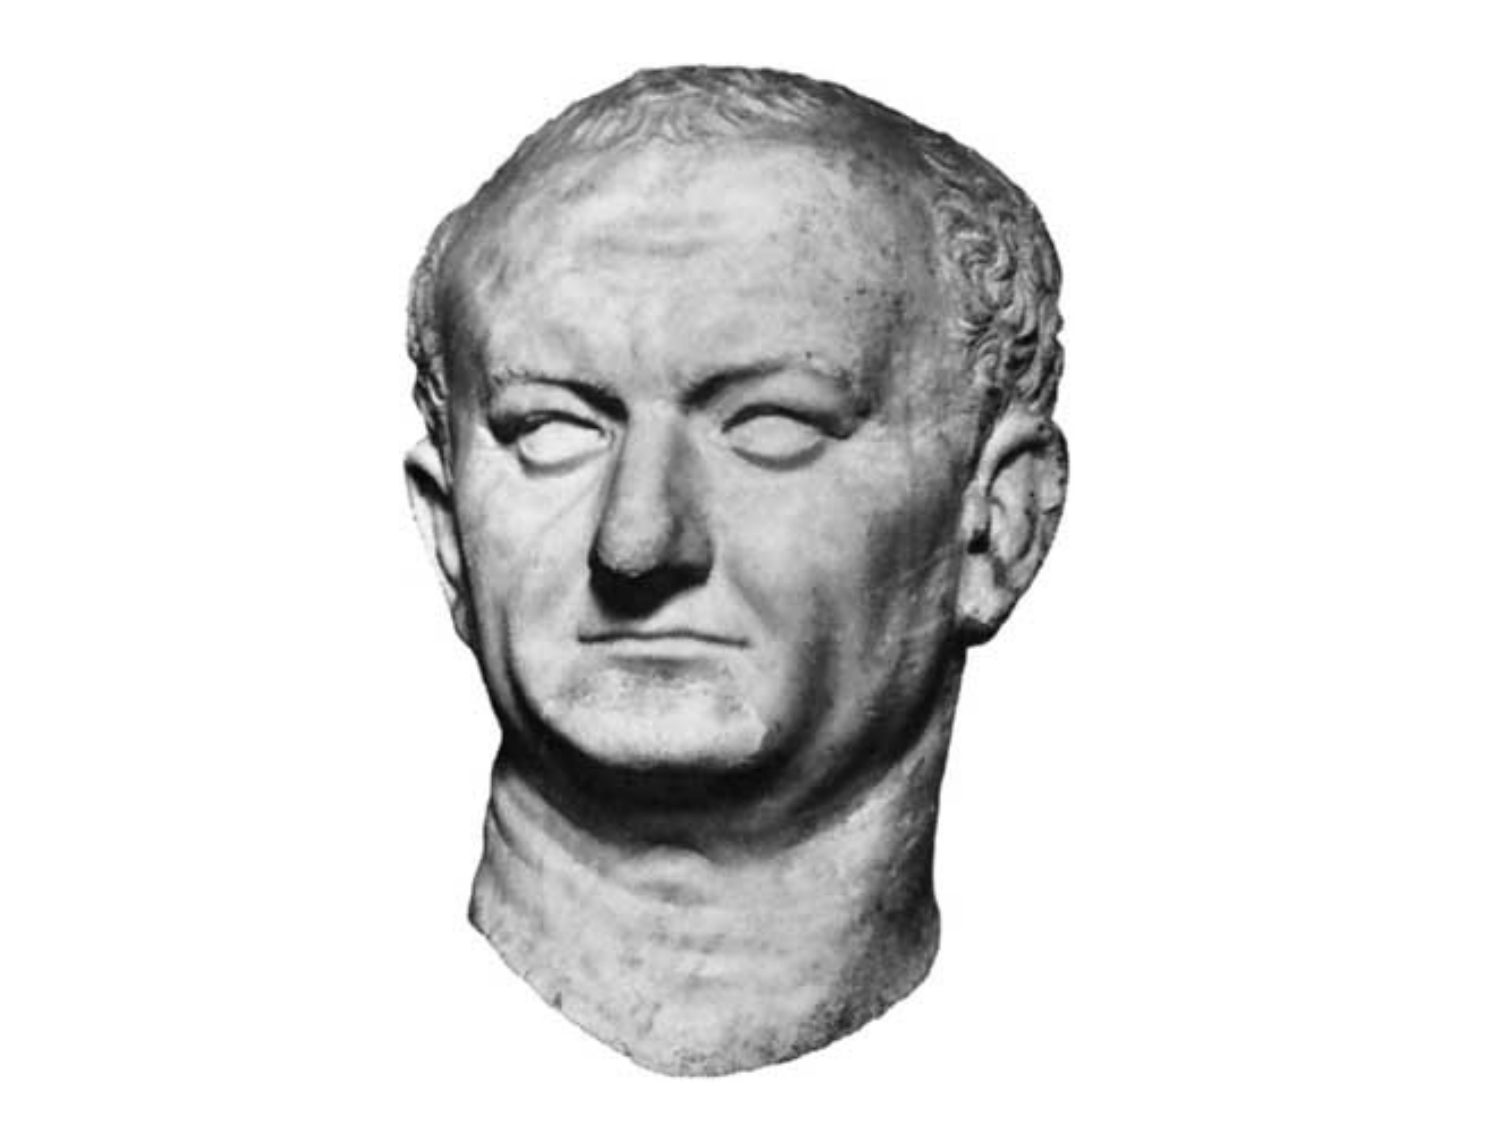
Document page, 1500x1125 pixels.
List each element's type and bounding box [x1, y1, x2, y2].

picture [399, 62, 1076, 1082]
